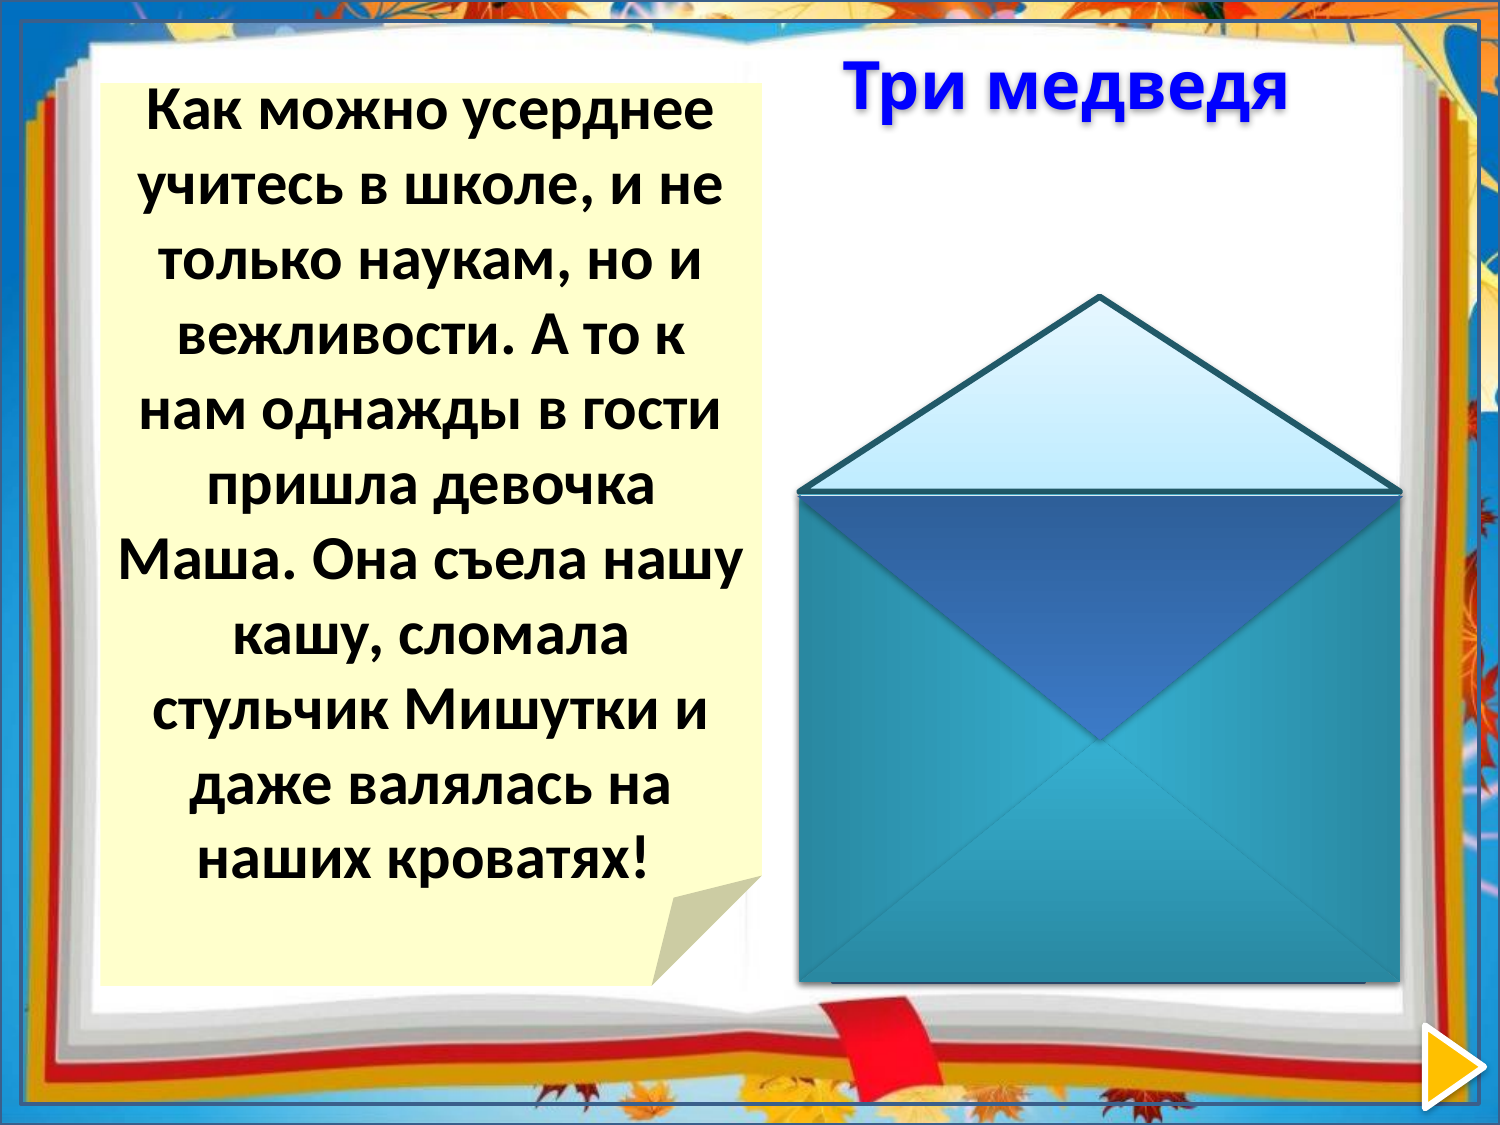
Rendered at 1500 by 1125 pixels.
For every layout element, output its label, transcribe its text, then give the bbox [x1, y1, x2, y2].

text_box [798, 296, 1401, 492]
text_box Три медведя [701, 36, 1436, 130]
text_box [799, 494, 1400, 982]
text_box Как можно усерднее учитесь в школе, и не только наукам, но и вежливости. А то к нам однажды в гости пришла девочка Маша. Она съела нашу кашу, сломала стульчик Мишутки и даже валялась на наших кроватях! [98, 80, 764, 988]
picture [2, 2, 1498, 1123]
text_box [1421, 1022, 1488, 1111]
